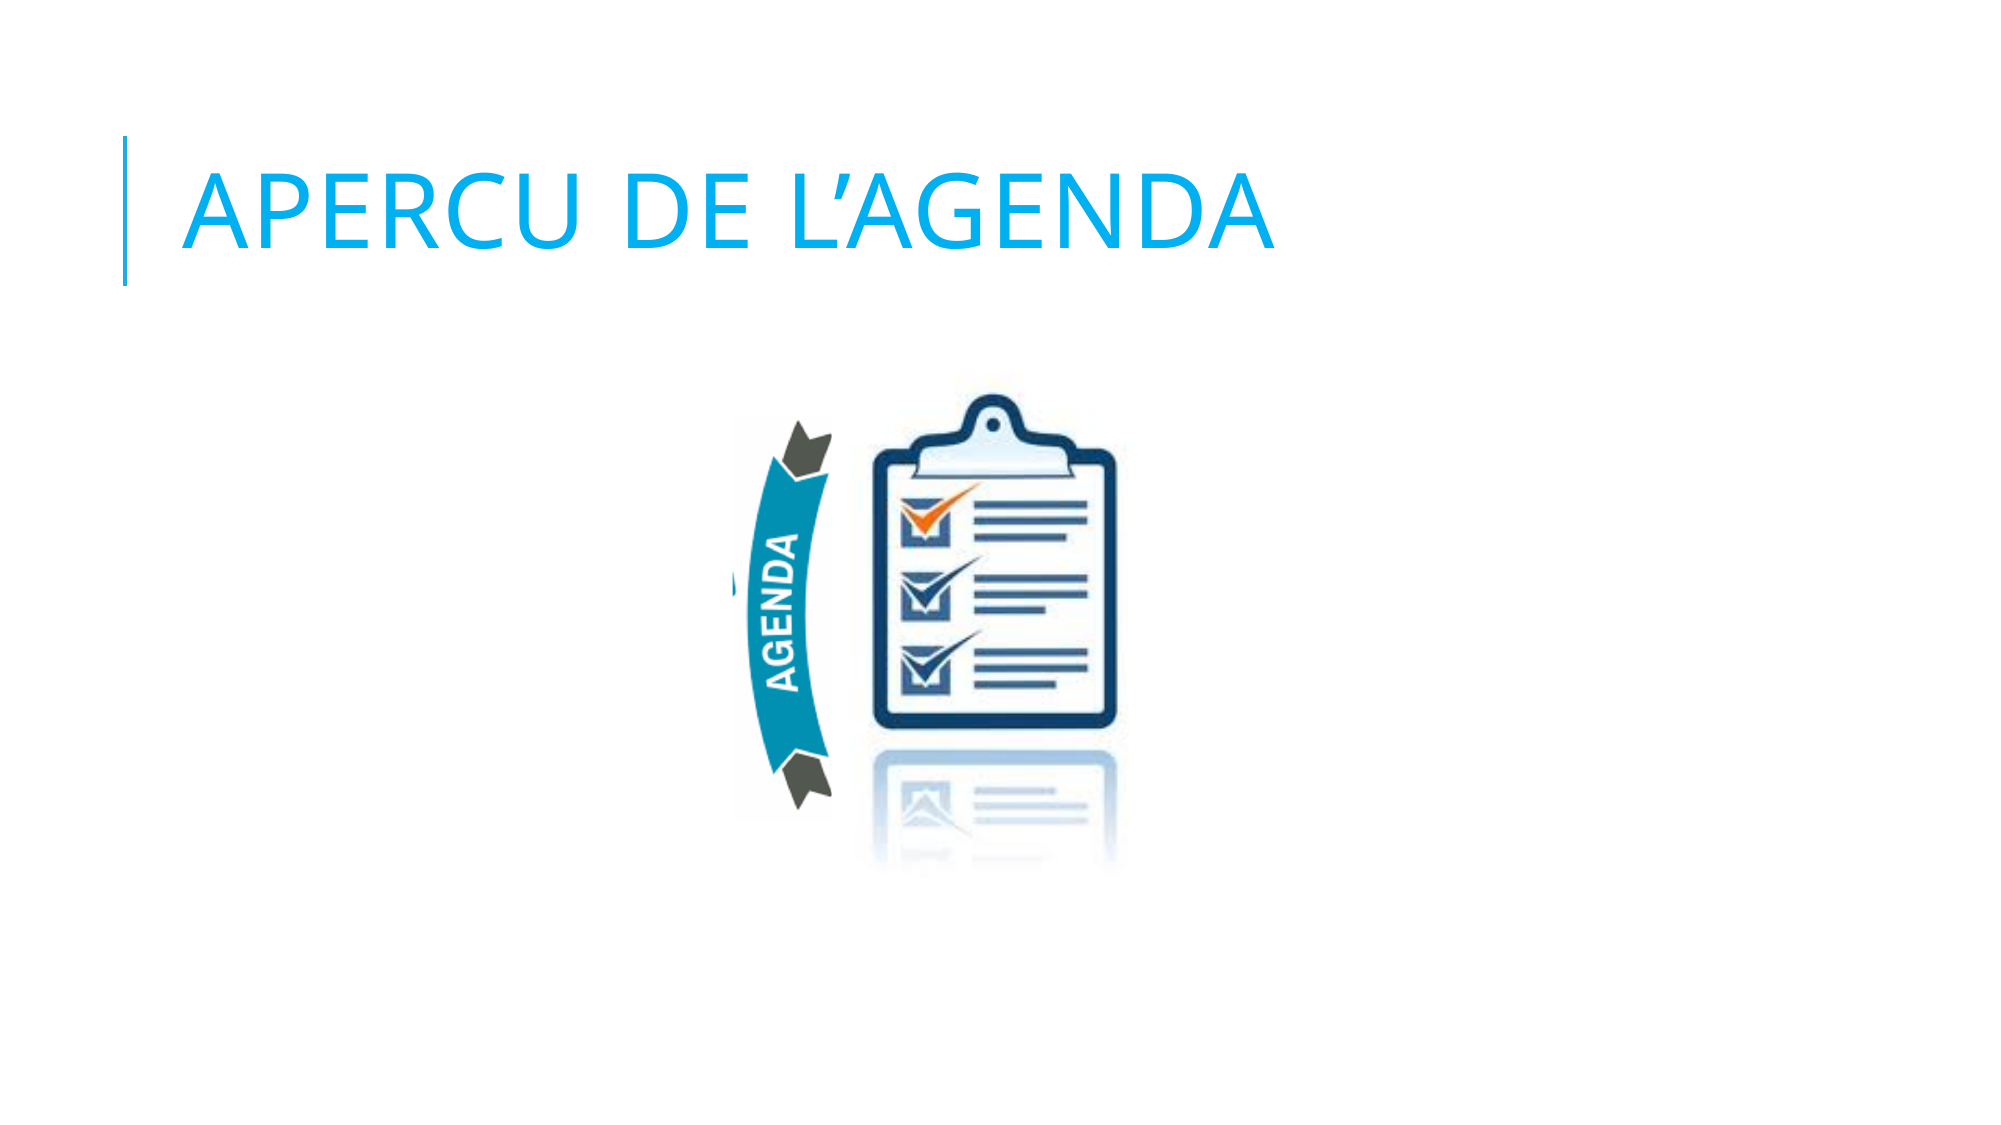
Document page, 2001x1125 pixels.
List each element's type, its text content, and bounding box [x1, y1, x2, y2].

picture [580, 341, 1209, 896]
title APERCU DE L’AGENDA [168, 96, 1938, 342]
